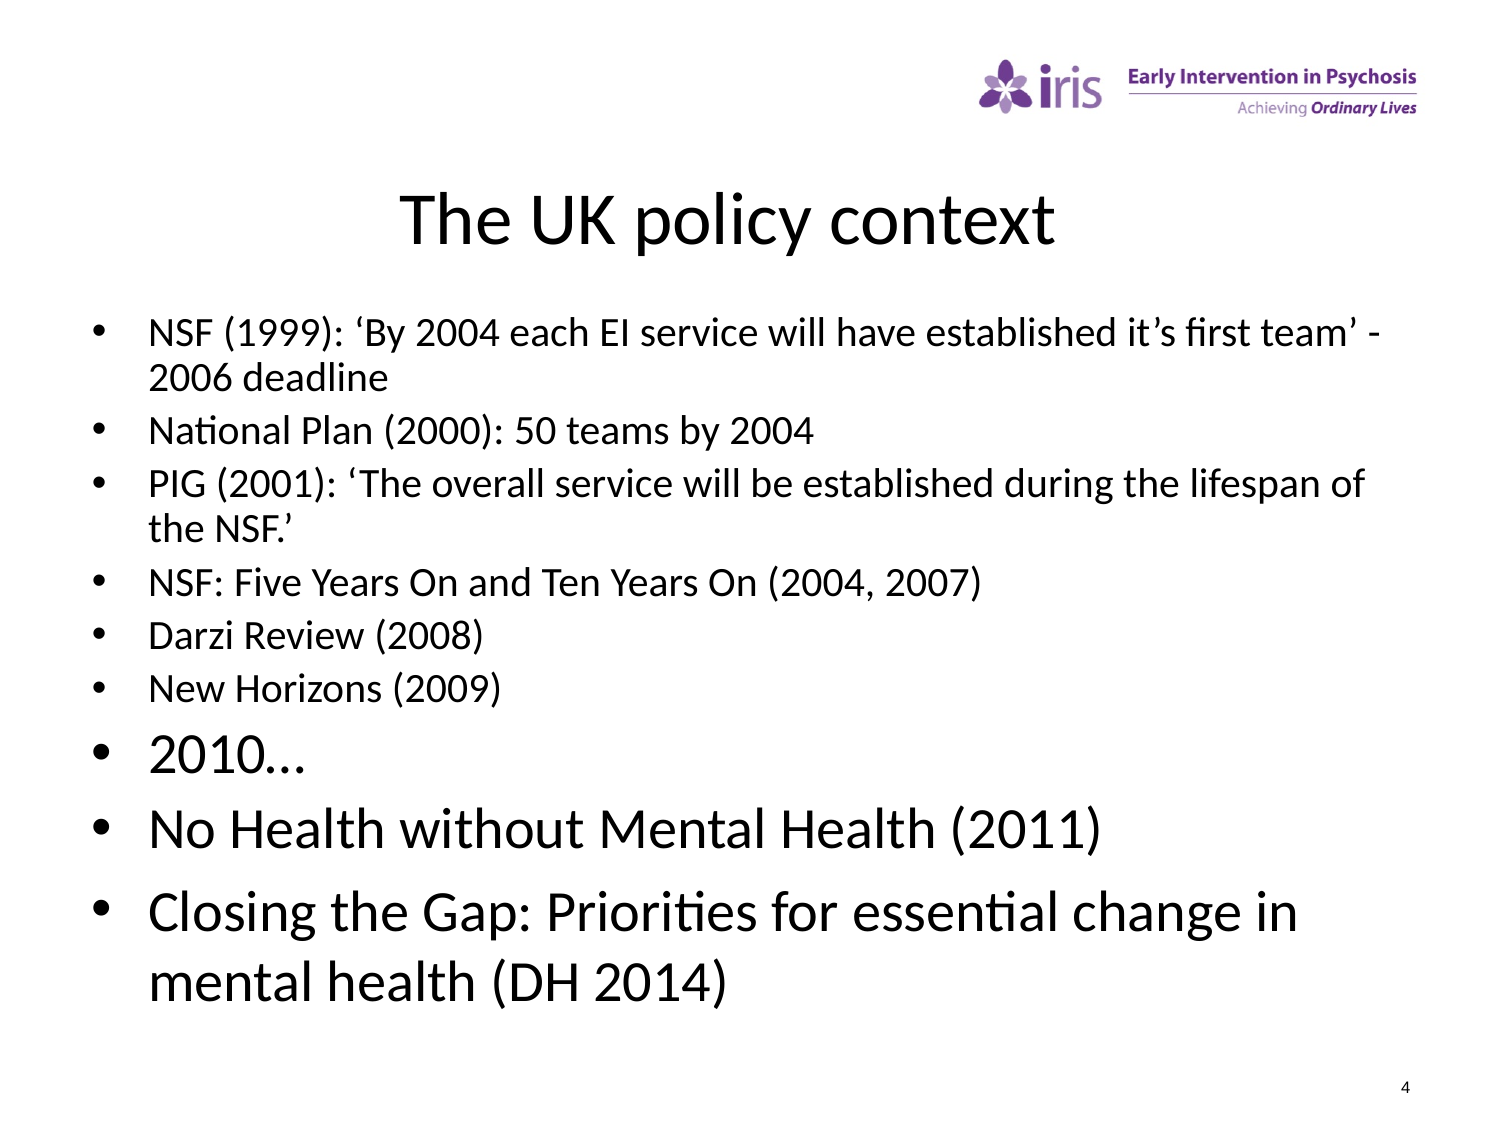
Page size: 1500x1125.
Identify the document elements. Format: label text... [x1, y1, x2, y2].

picture [950, 30, 1464, 150]
list NSF (1999): ‘By 2004 each EI service will have established it’s first team’ - 2006 deadline National Plan (2000): 50 teams by 2004 PIG (2001): ‘The overall service will be established during the lifespan of the NSF.’ NSF: Five Years On and Ten Years On (2004, 2007) Darzi Review (2008) New Horizons (2009) 2010… No Health without Mental Health (2011) Closing the Gap: Priorities for essential change in mental health (DH 2014) [76, 302, 1427, 977]
title The UK policy context [53, 148, 1404, 268]
